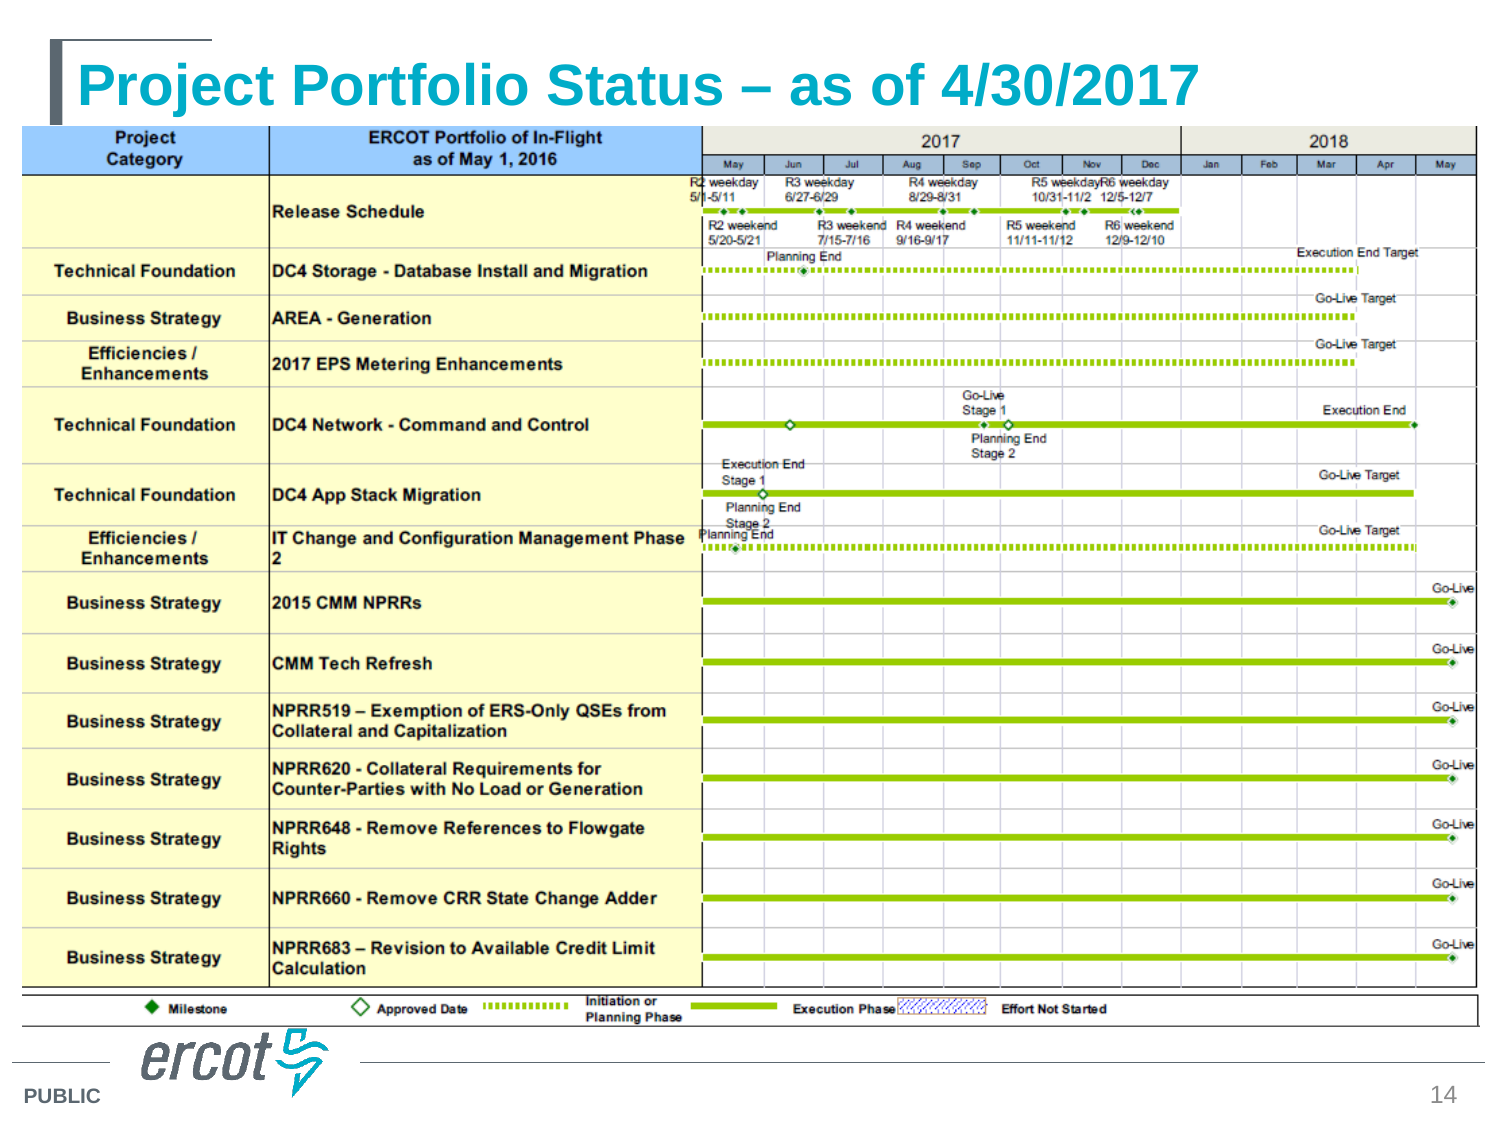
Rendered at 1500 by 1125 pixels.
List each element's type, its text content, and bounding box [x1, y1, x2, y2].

picture [22, 126, 1480, 1100]
title Project Portfolio Status – as of 4/30/2017 [62, 39, 1325, 124]
slide_number 14 [1412, 1076, 1475, 1112]
